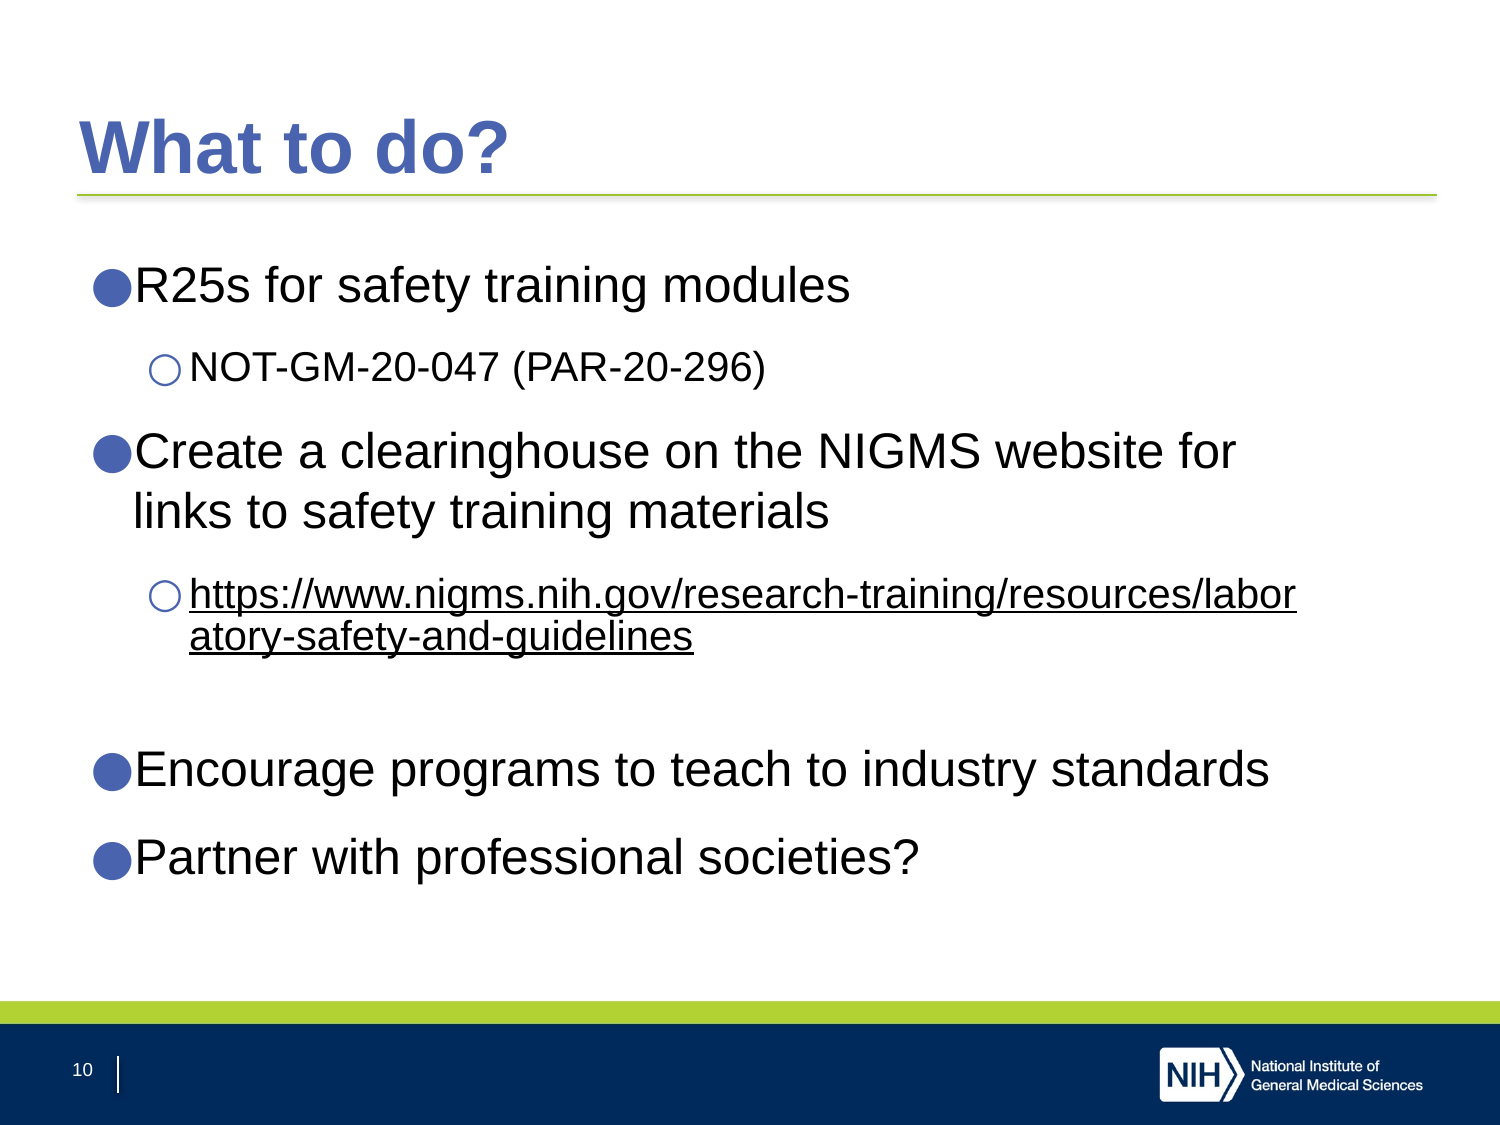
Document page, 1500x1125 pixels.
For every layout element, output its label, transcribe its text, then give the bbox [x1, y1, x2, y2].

title What to do? [79, 98, 518, 181]
slide_number 10 [6, 1057, 94, 1118]
picture [0, 0, 1500, 1125]
text_box R25s for safety training modules NOT-GM-20-047 (PAR-20-296) Create a clearinghouse on the NIGMS website for links to safety training materials https://www.nigms.nih.gov/research-training/resources/laboratory-safety-and-guidelines Encourage programs to teach to industry standards Partner with professional societies? [75, 244, 1333, 851]
